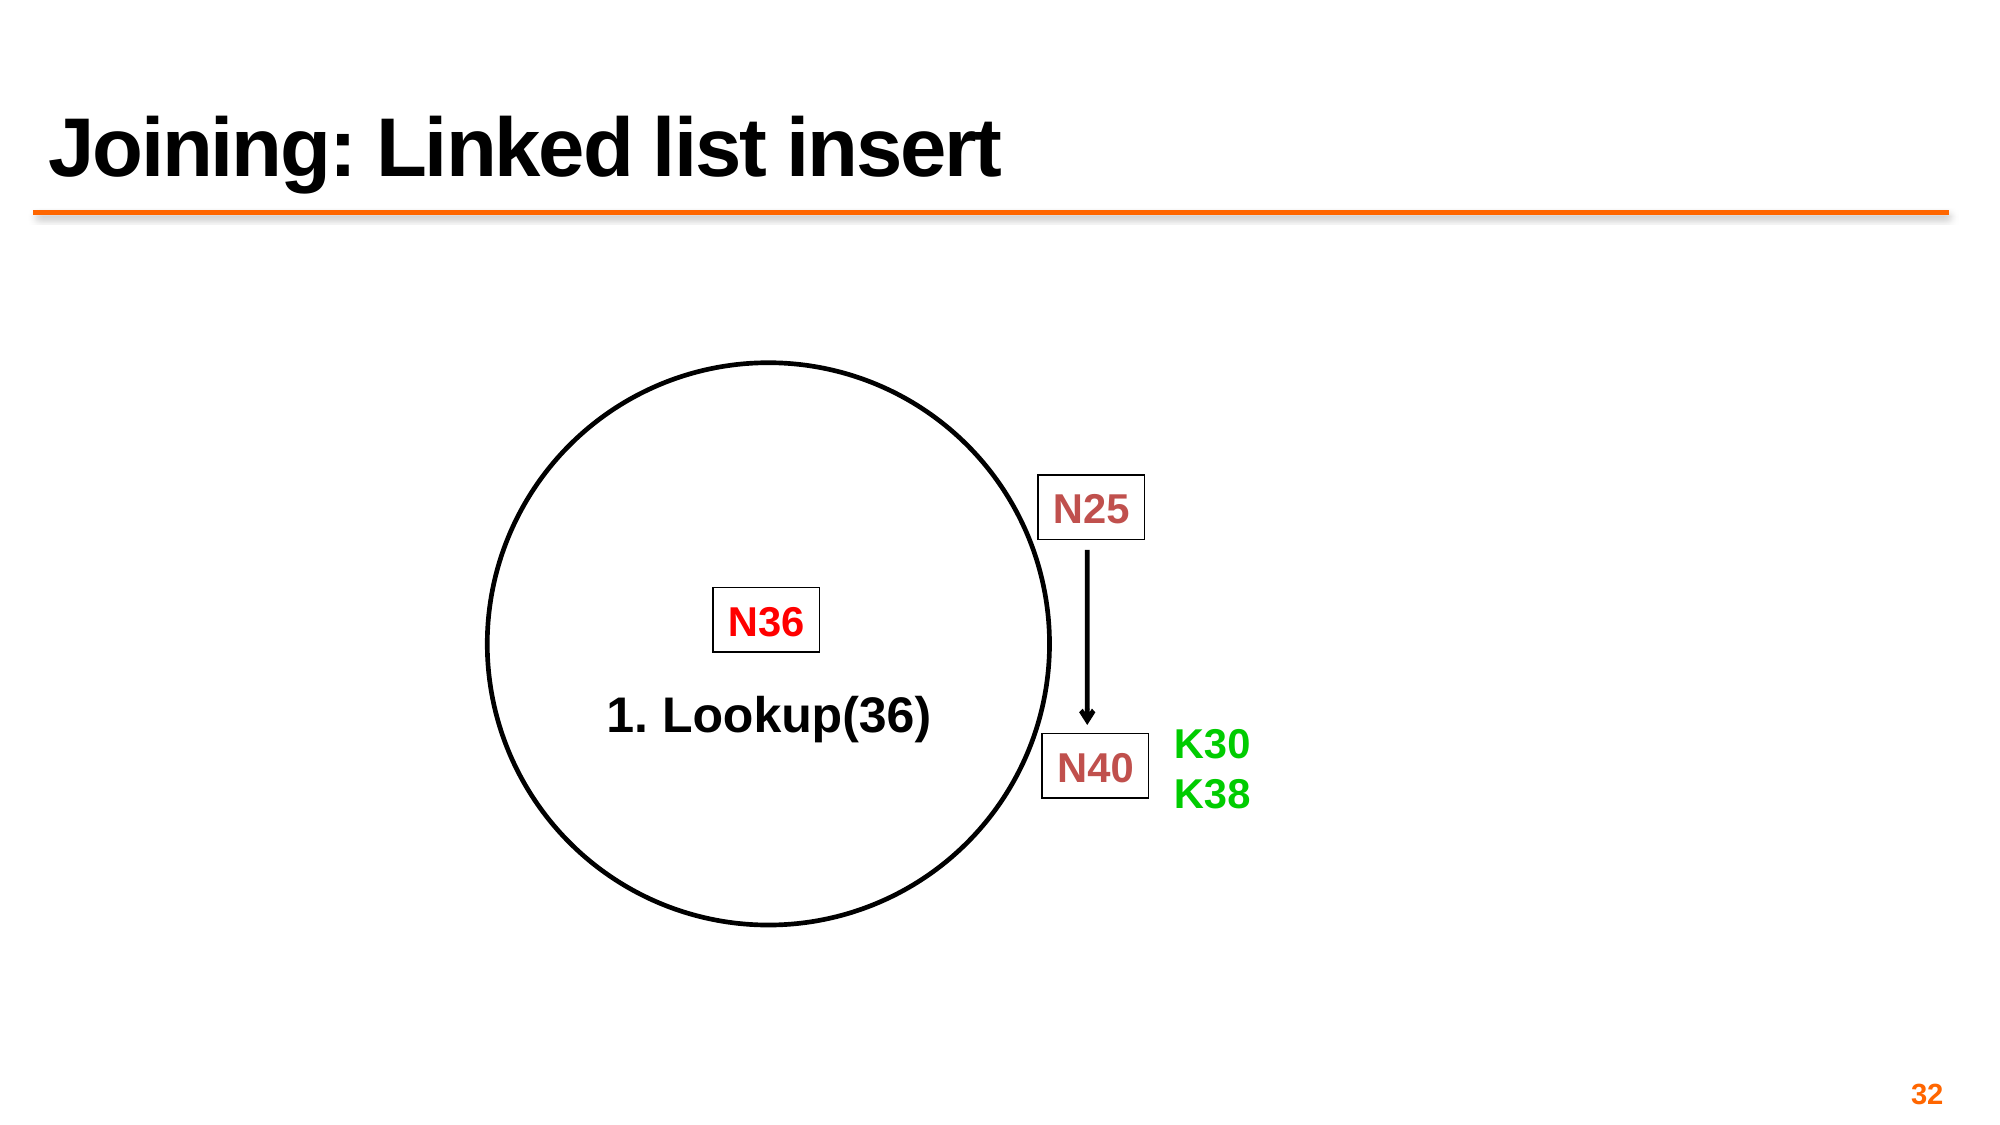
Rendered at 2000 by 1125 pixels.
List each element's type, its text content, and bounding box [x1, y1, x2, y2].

slide_number 32 [1482, 1074, 1950, 1110]
text_box [1080, 549, 1095, 725]
title Joining: Linked list insert [33, 24, 1950, 201]
text_box N25 [1038, 474, 1145, 540]
text_box N40 [1042, 733, 1149, 799]
text_box [487, 362, 1050, 926]
text_box 1. Lookup(36) [591, 674, 947, 750]
text_box K30 K38 [1158, 709, 1266, 825]
text_box N36 [713, 587, 820, 653]
